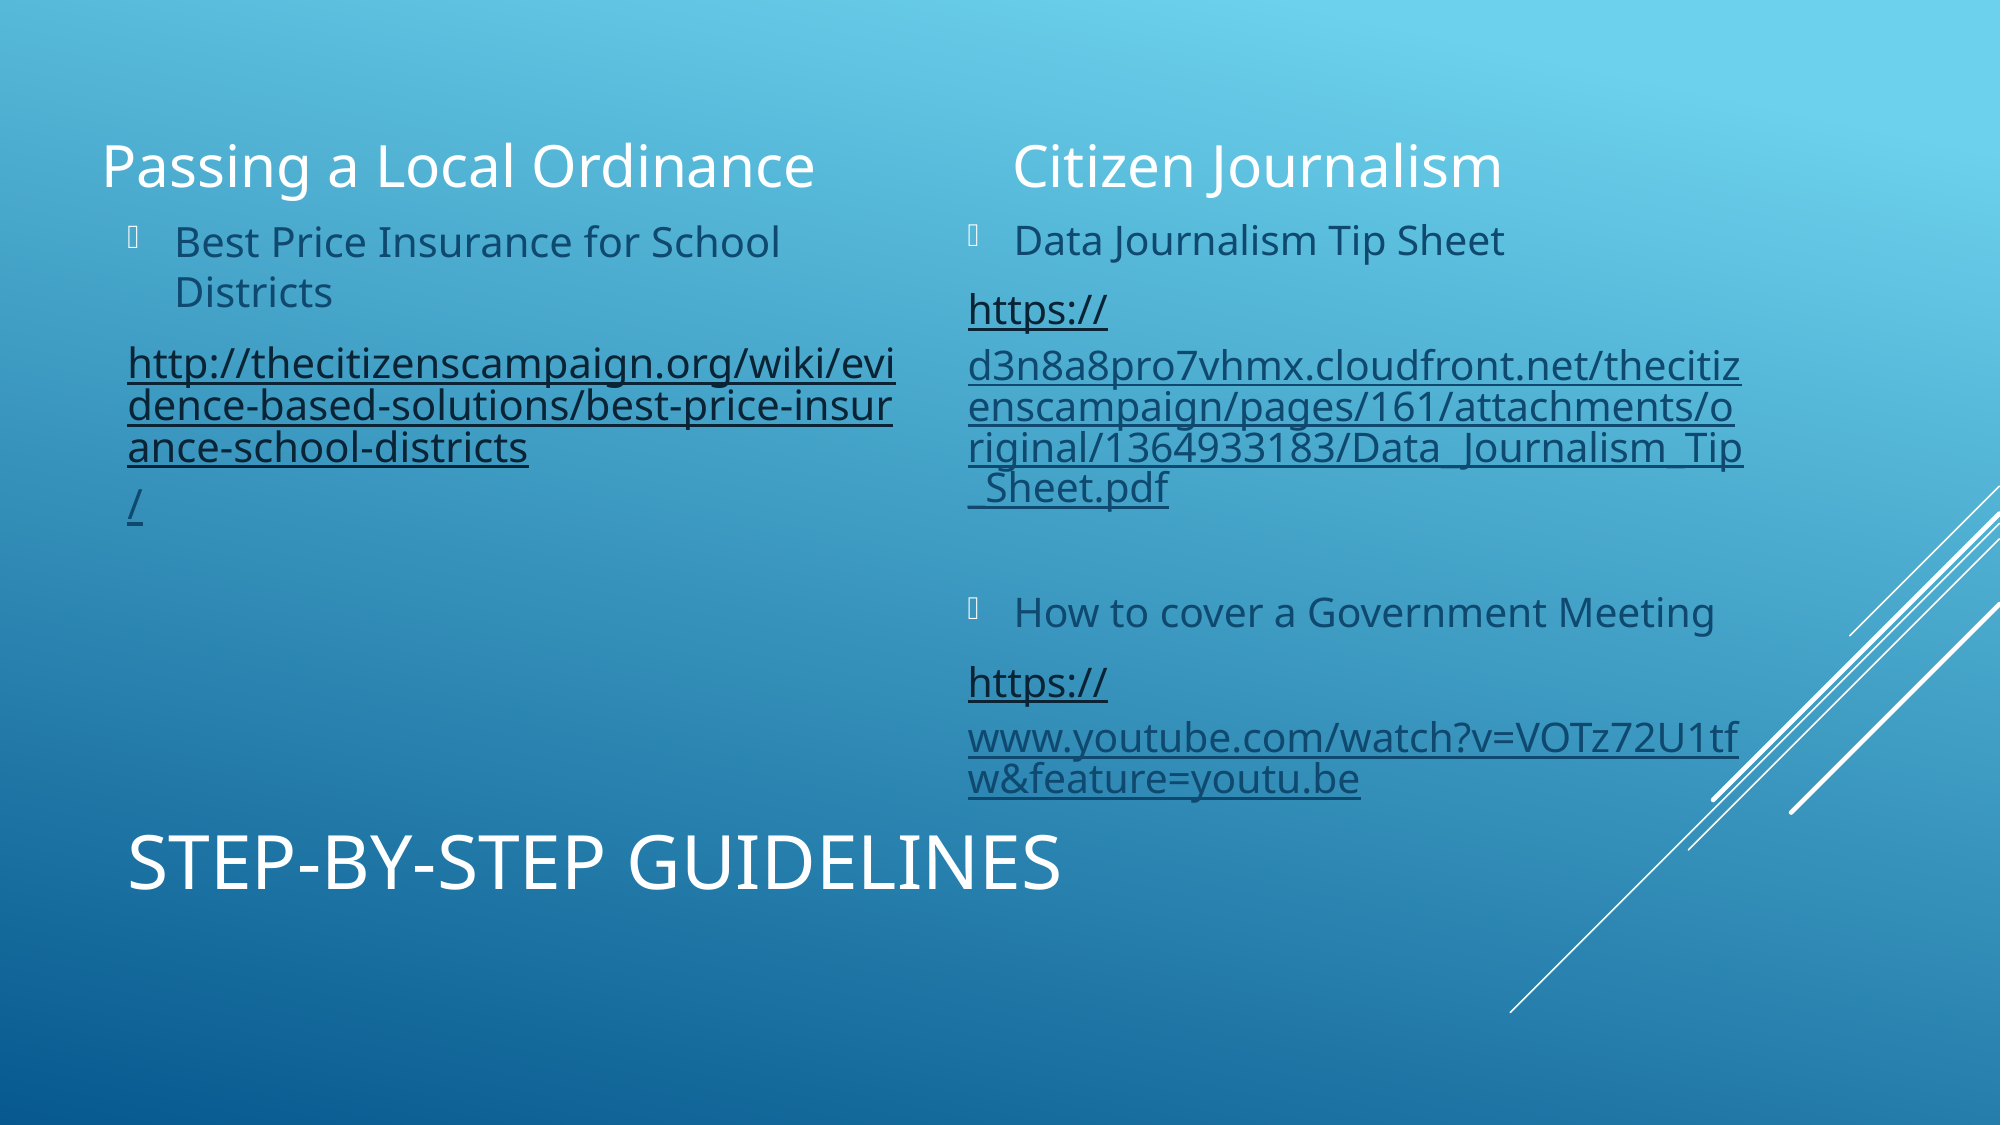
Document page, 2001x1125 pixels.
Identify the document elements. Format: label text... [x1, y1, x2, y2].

list Data Journalism Tip Sheet https://d3n8a8pro7vhmx.cloudfront.net/thecitizenscampaign/pages/161/attachments/original/1364933183/Data_Journalism_Tip_Sheet.pdf How to cover a Government Meeting https://www.youtube.com/watch?v=VOTz72U1tfw&feature=youtu.be [952, 207, 1762, 705]
list Passing a Local Ordinance [86, 112, 923, 207]
list Best Price Insurance for School Districts http://thecitizenscampaign.org/wiki/evidence-based-solutions/best-price-insurance-school-districts/ [112, 208, 923, 737]
list Citizen Journalism [997, 112, 1763, 207]
title Step-by-Step Guidelines [112, 736, 1513, 984]
